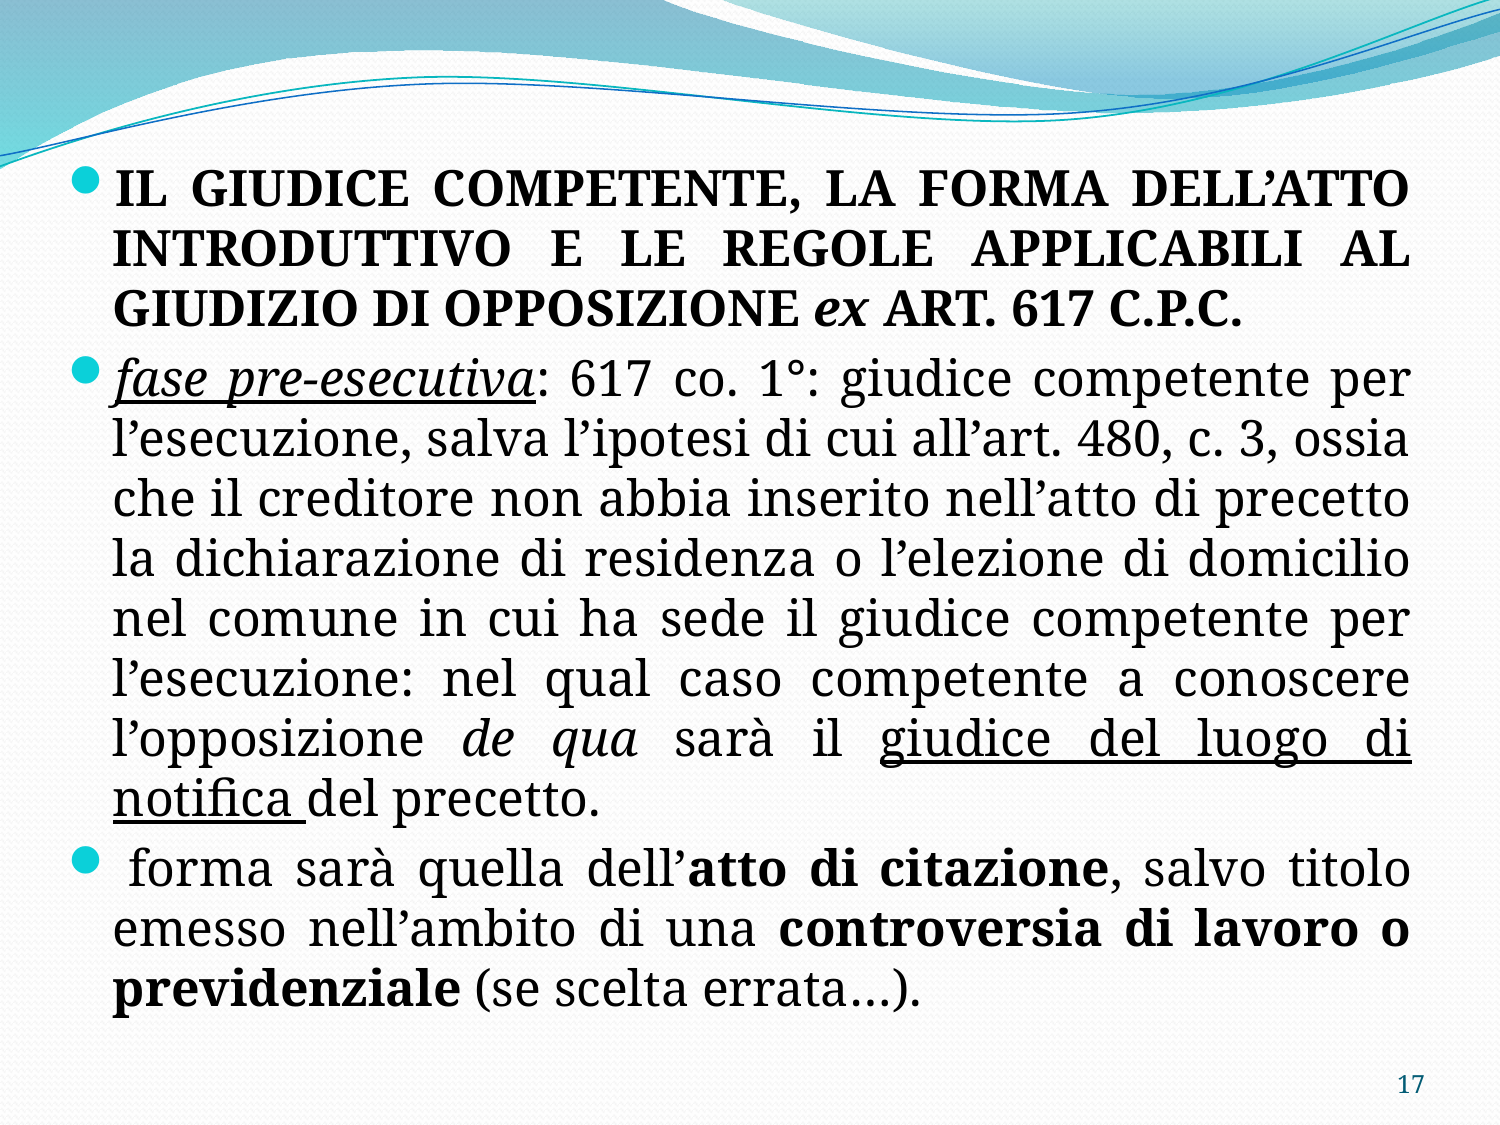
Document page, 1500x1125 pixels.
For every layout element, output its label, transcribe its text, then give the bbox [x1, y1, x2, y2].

slide_number 17 [1299, 1042, 1425, 1103]
list IL GIUDICE COMPETENTE, LA FORMA DELL’ATTO INTRODUTTIVO E LE REGOLE APPLICABILI AL GIUDIZIO DI OPPOSIZIONE ex ART. 617 C.P.C. fase pre-esecutiva: 617 co. 1°: giudice competente per l’esecuzione, salva l’ipotesi di cui all’art. 480, c. 3, ossia che il creditore non abbia inserito nell’atto di precetto la dichiarazione di residenza o l’elezione di domicilio nel comune in cui ha sede il giudice competente per l’esecuzione: nel qual caso competente a conoscere l’opposizione de qua sarà il giudice del luogo di notifica del precetto. forma sarà quella dell’atto di citazione, salvo titolo emesso nell’ambito di una controversia di lavoro o previdenziale (se scelta errata…). [53, 149, 1427, 1038]
text_box [76, 137, 1327, 230]
